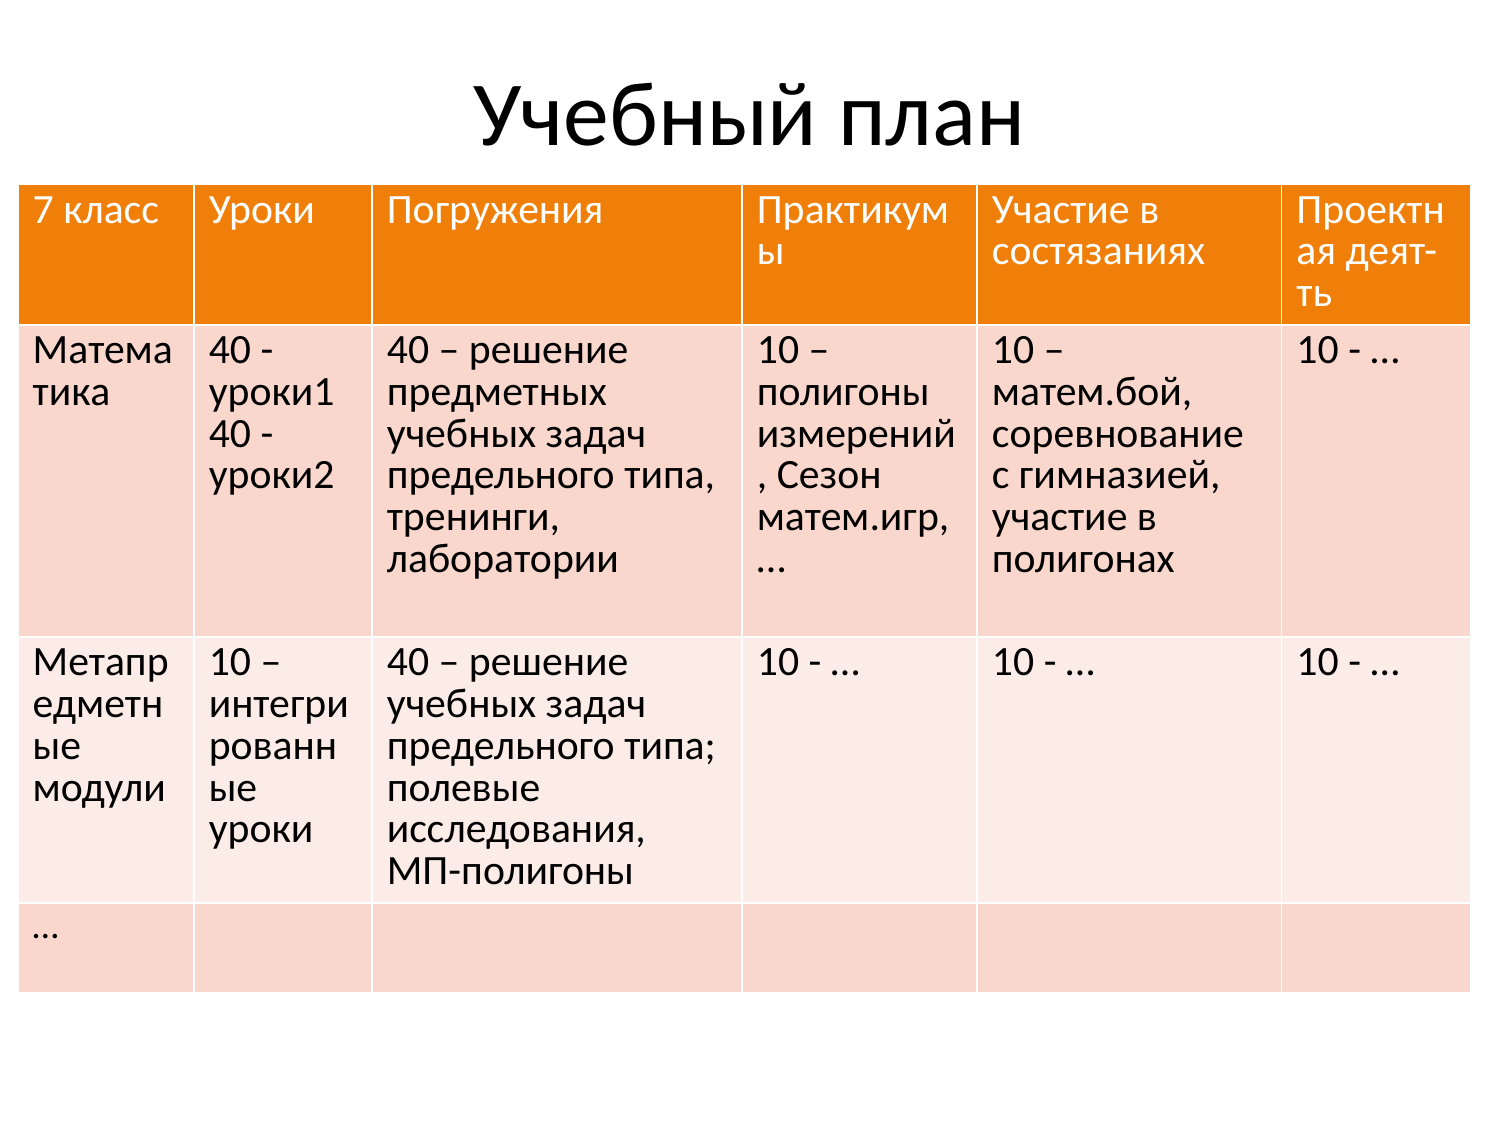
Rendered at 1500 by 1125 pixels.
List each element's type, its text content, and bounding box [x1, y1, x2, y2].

table_cell 10 – матем.бой, соревнование с гимназией, участие в полигонах [978, 326, 1281, 636]
table_cell 40 -уроки1 40 -уроки2 [195, 326, 371, 636]
table_cell [743, 904, 976, 992]
table_cell 10 - … [1282, 326, 1470, 636]
table_cell 10 - … [978, 638, 1281, 902]
table_cell Метапредметные модули [19, 638, 193, 902]
table_cell [978, 904, 1281, 992]
table_cell 40 – решение учебных задач предельного типа; полевые исследования, МП-полигоны [373, 638, 741, 902]
table_cell [1282, 904, 1470, 992]
table_header Уроки [195, 185, 371, 324]
table_cell 10 – интегрированные уроки [195, 638, 371, 902]
table_header Участие в состязаниях [978, 185, 1281, 324]
table_cell 10 – полигоны измерений, Сезон матем.игр, … [743, 326, 976, 636]
title Учебный план [75, 45, 1425, 173]
table_cell [195, 904, 371, 992]
table_header Практикумы [743, 185, 976, 324]
table_cell [373, 904, 741, 992]
table_cell 10 - … [1282, 638, 1470, 902]
table_header 7 класс [19, 185, 193, 324]
table_cell Математика [19, 326, 193, 636]
table_cell 10 - … [743, 638, 976, 902]
table_cell … [19, 904, 193, 992]
table_header Погружения [373, 185, 741, 324]
table_cell 40 – решение предметных учебных задач предельного типа, тренинги, лаборатории [373, 326, 741, 636]
table_header Проектная деят-ть [1282, 185, 1470, 324]
